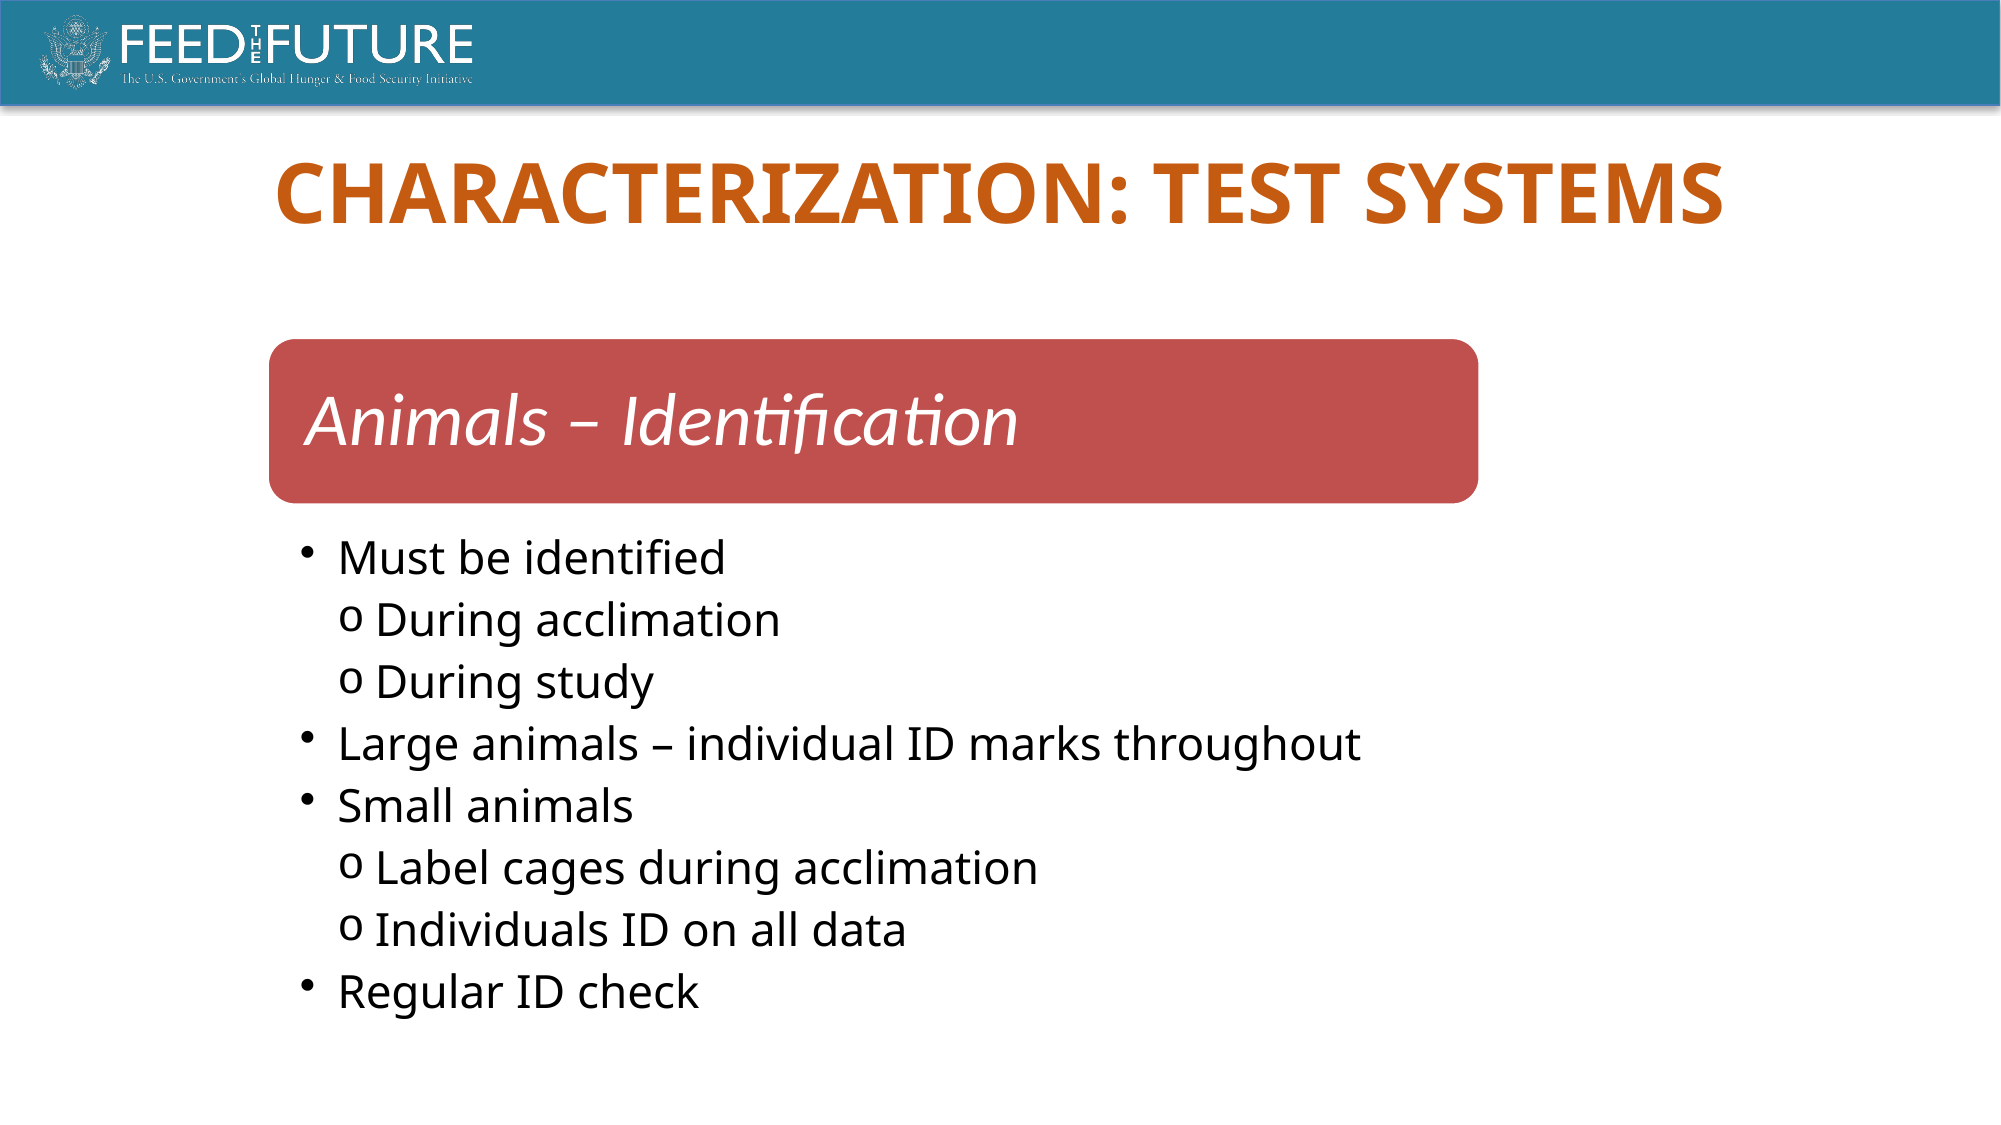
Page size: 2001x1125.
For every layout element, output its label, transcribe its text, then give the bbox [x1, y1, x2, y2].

text_box CHARACTERIZATION: TEST SYSTEMS [99, 133, 1900, 232]
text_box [247, 277, 1901, 1069]
